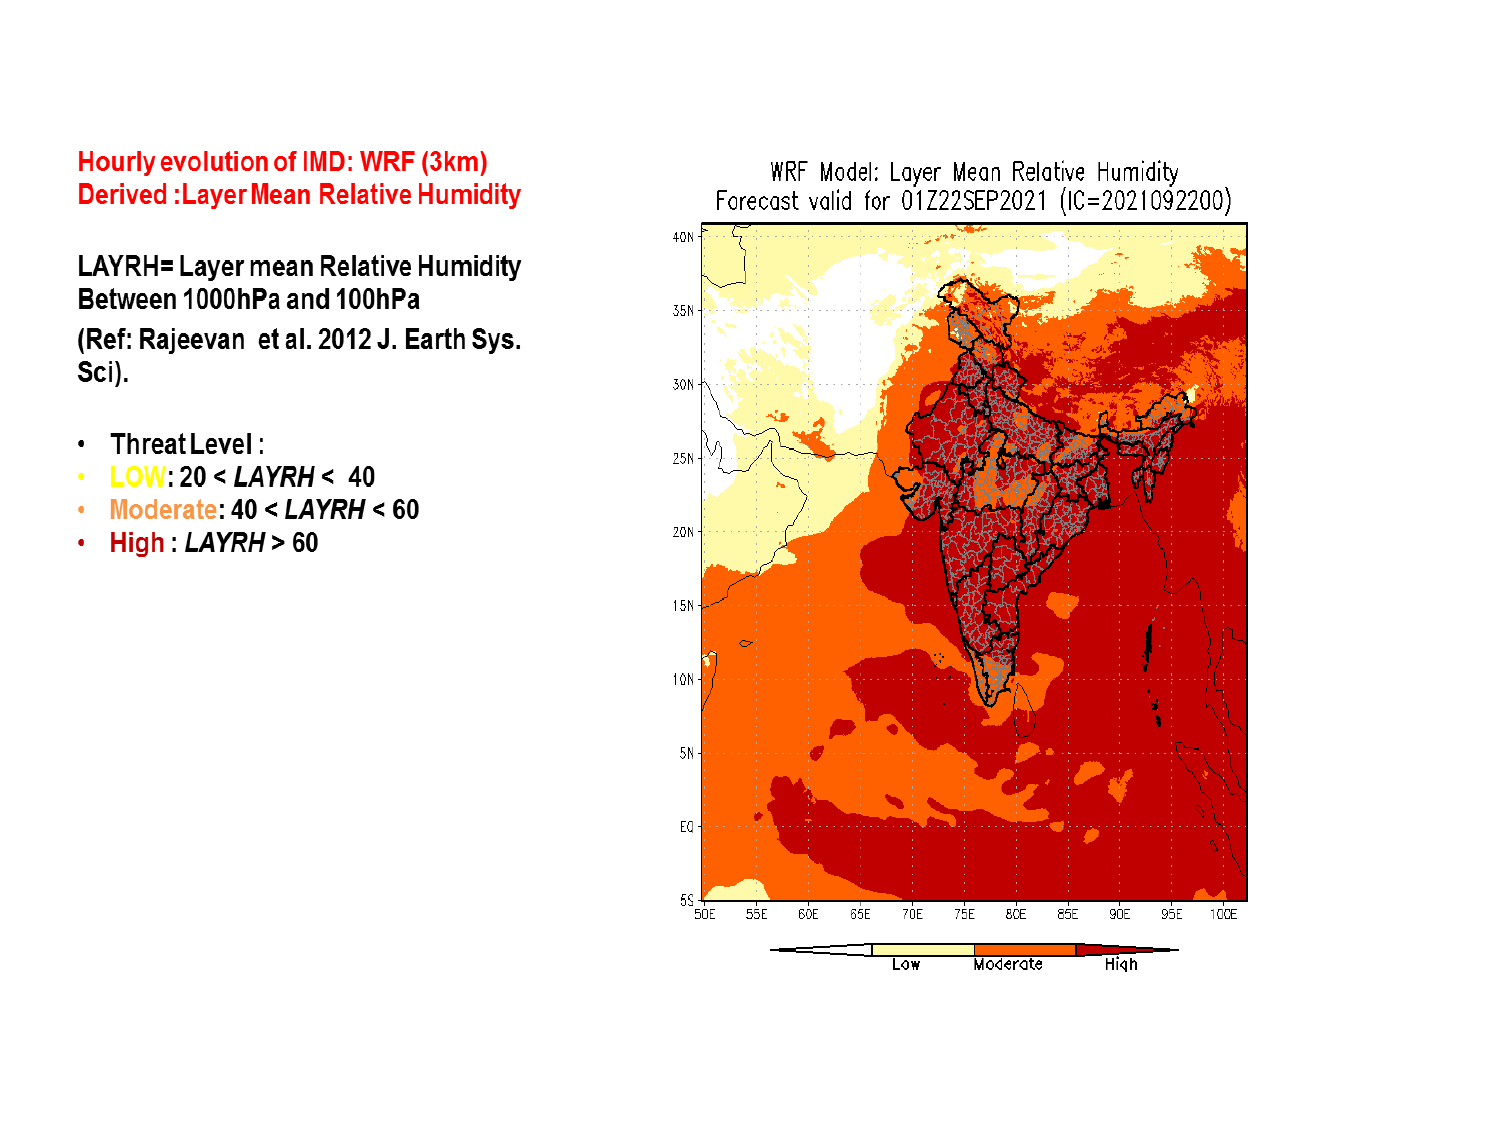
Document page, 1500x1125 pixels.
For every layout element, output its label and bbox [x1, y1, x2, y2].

picture [74, 149, 1426, 976]
